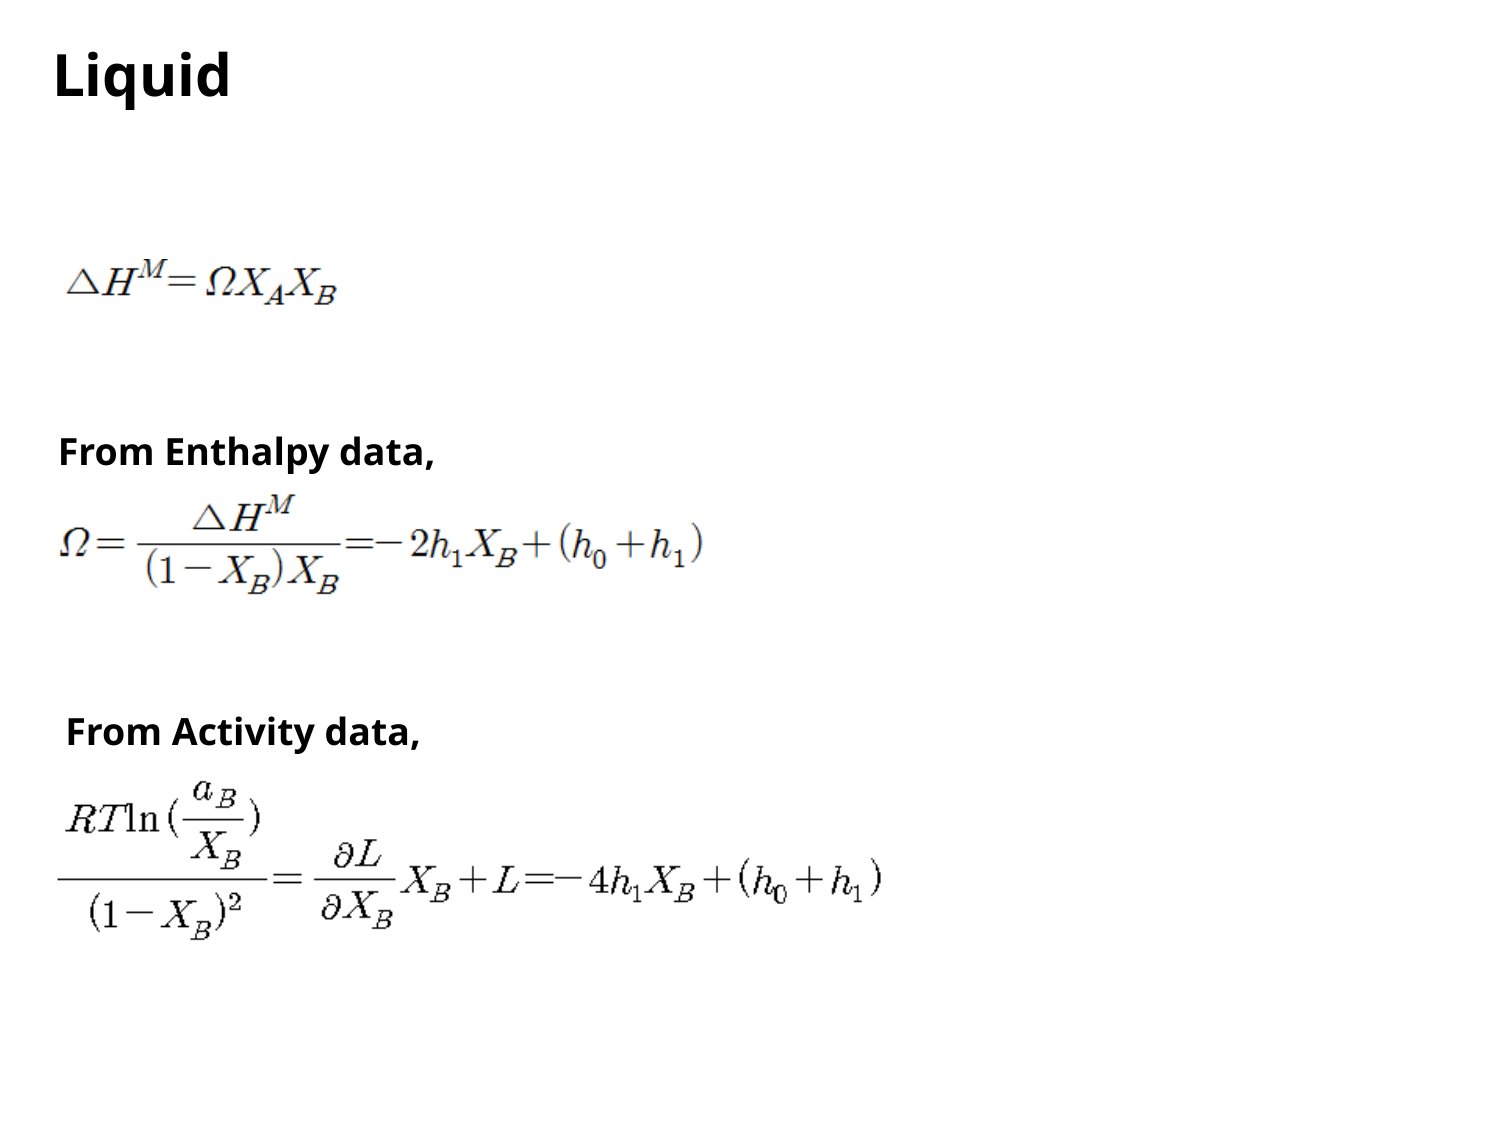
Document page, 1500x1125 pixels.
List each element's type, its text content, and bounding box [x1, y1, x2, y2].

text_box From Activity data, [50, 700, 436, 759]
picture [62, 259, 351, 317]
picture [45, 479, 718, 610]
text_box Liquid [37, 30, 248, 116]
text_box From Enthalpy data, [43, 420, 451, 480]
picture [39, 761, 898, 981]
